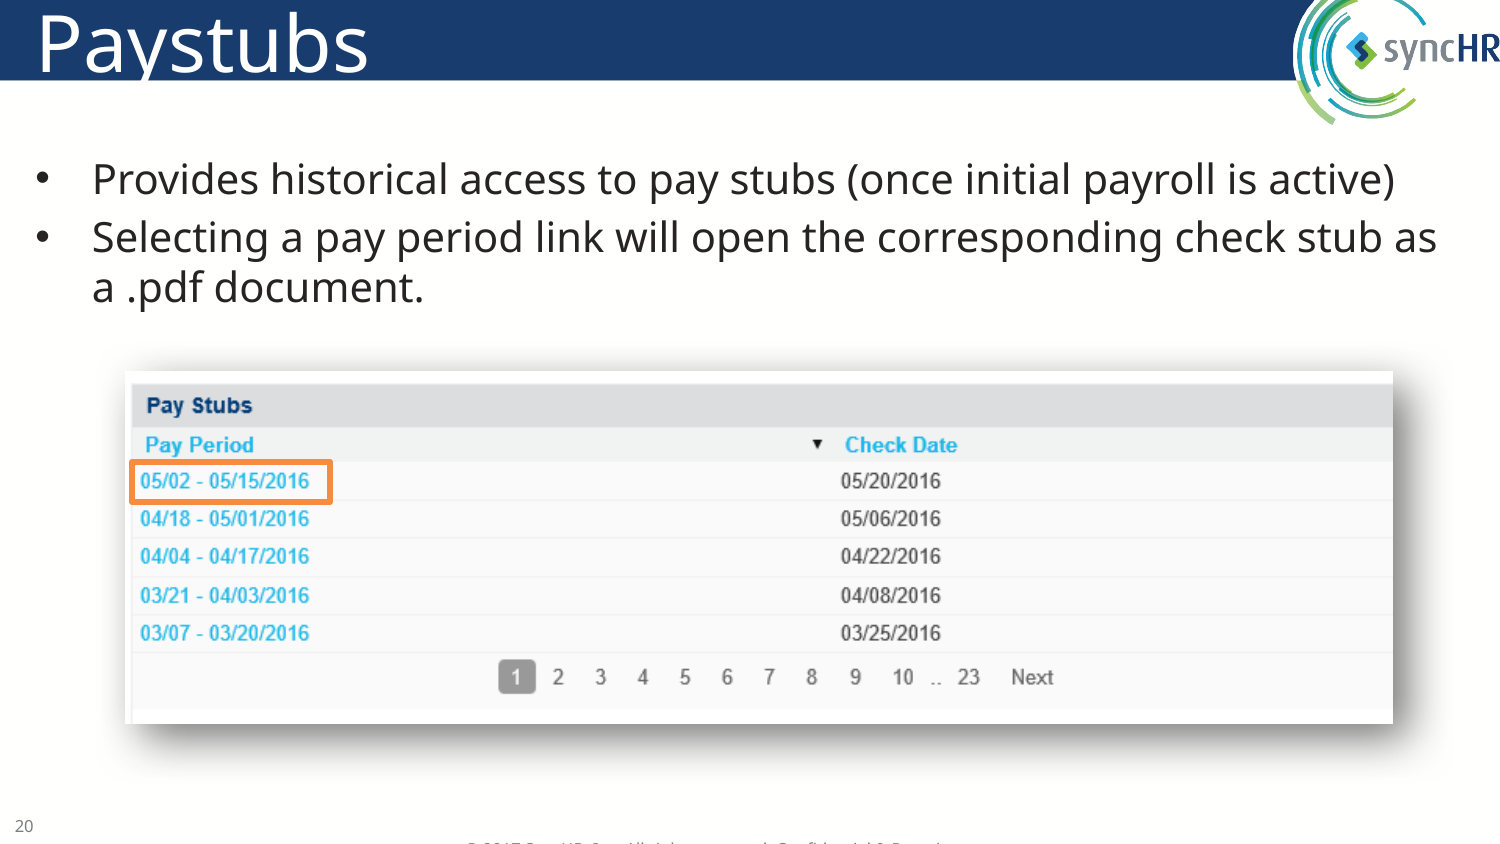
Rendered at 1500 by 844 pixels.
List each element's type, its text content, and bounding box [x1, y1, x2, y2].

list Provides historical access to pay stubs (once initial payroll is active) Selecting a pay period link will open the corresponding check stub as a .pdf document. [20, 145, 1485, 772]
picture [0, 0, 1500, 125]
title Paystubs [20, 7, 1287, 74]
picture [125, 371, 1394, 724]
